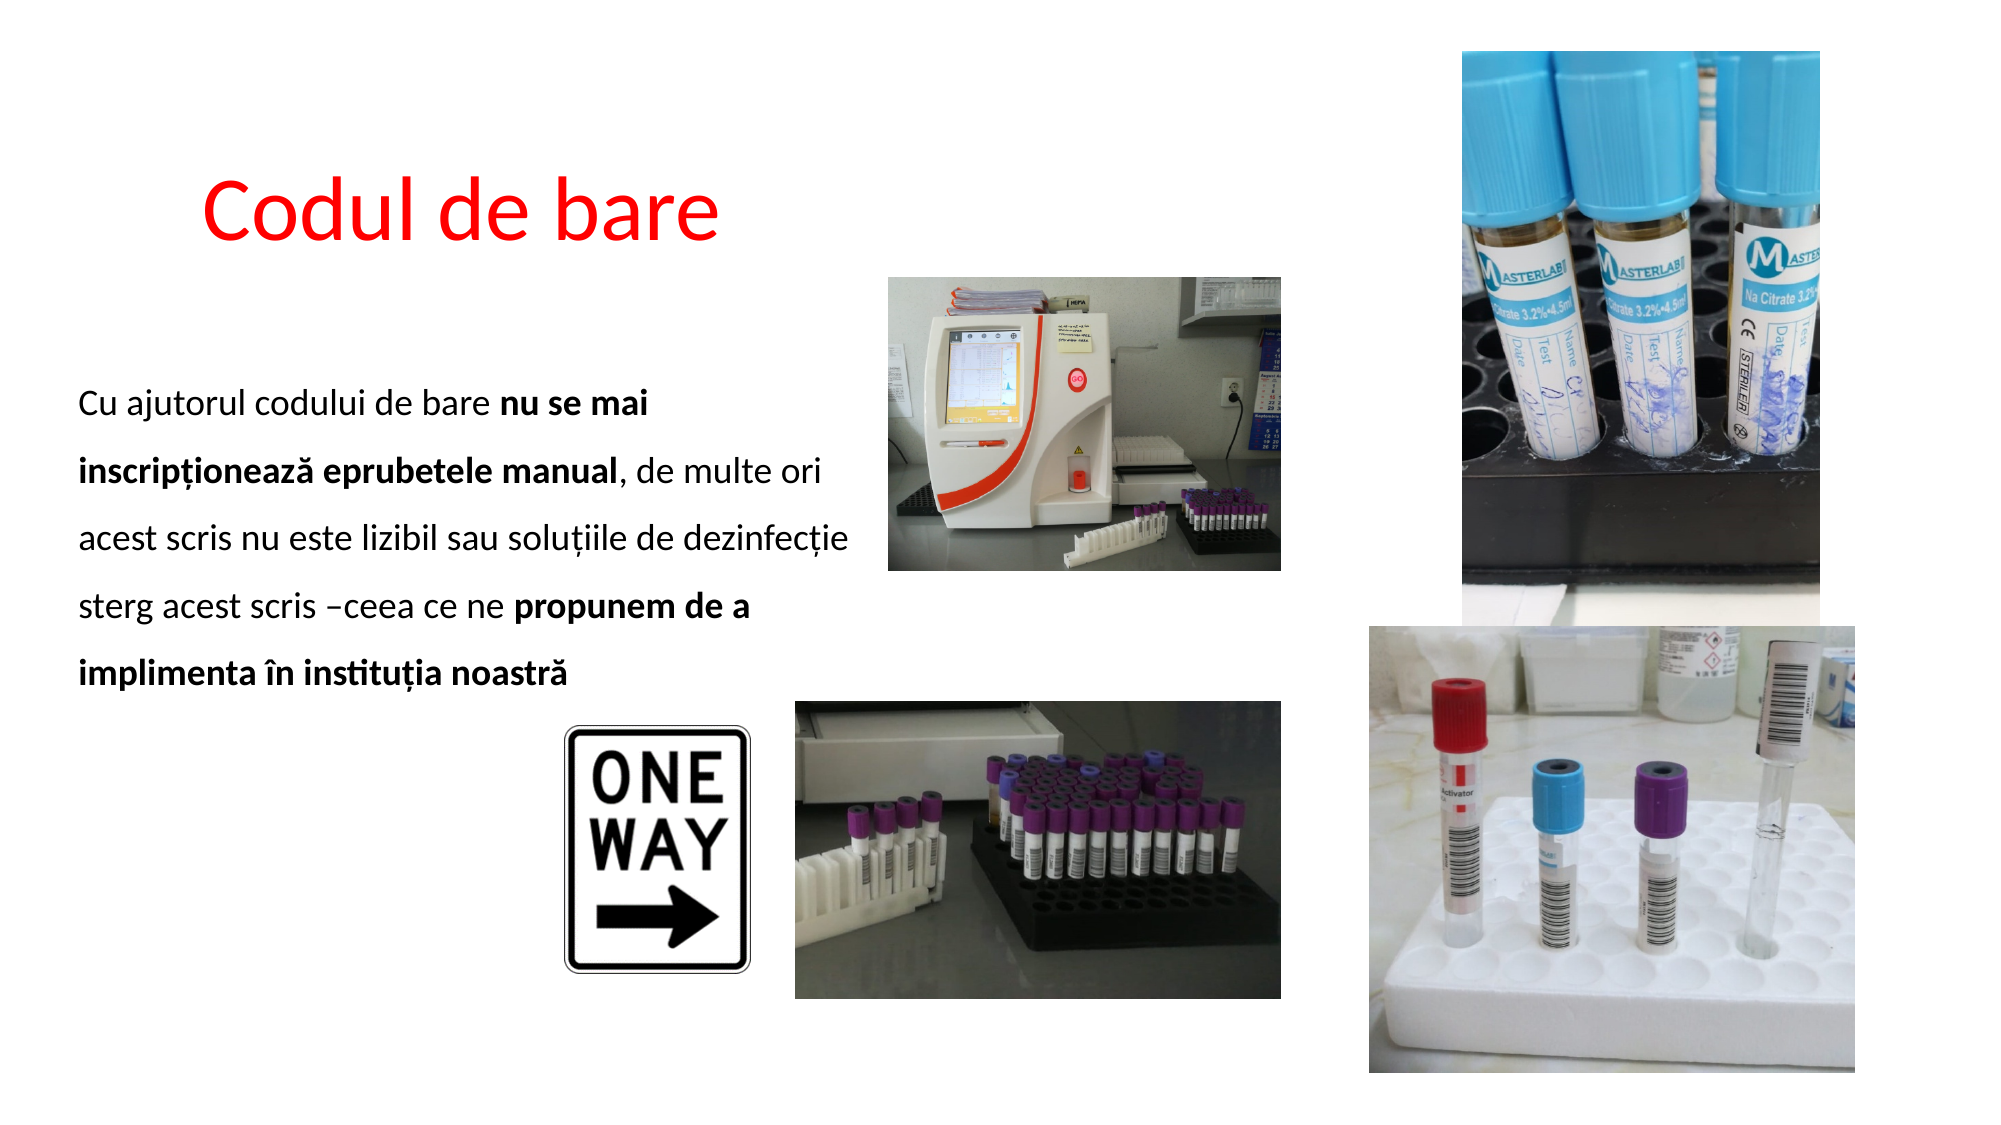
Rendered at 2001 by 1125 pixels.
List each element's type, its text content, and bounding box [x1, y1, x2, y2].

text_box Cu ajutorul codului de bare nu se mai inscripționează eprubetele manual, de multe ori acest scris nu este lizibil sau soluțiile de dezinfecție sterg acest scris –ceea ce ne propunem de a implimenta în instituția noastră [63, 348, 877, 701]
picture [1369, 51, 1855, 1073]
picture [888, 277, 1281, 571]
title Codul de bare [187, 99, 858, 323]
picture [795, 701, 1281, 999]
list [564, 725, 751, 974]
